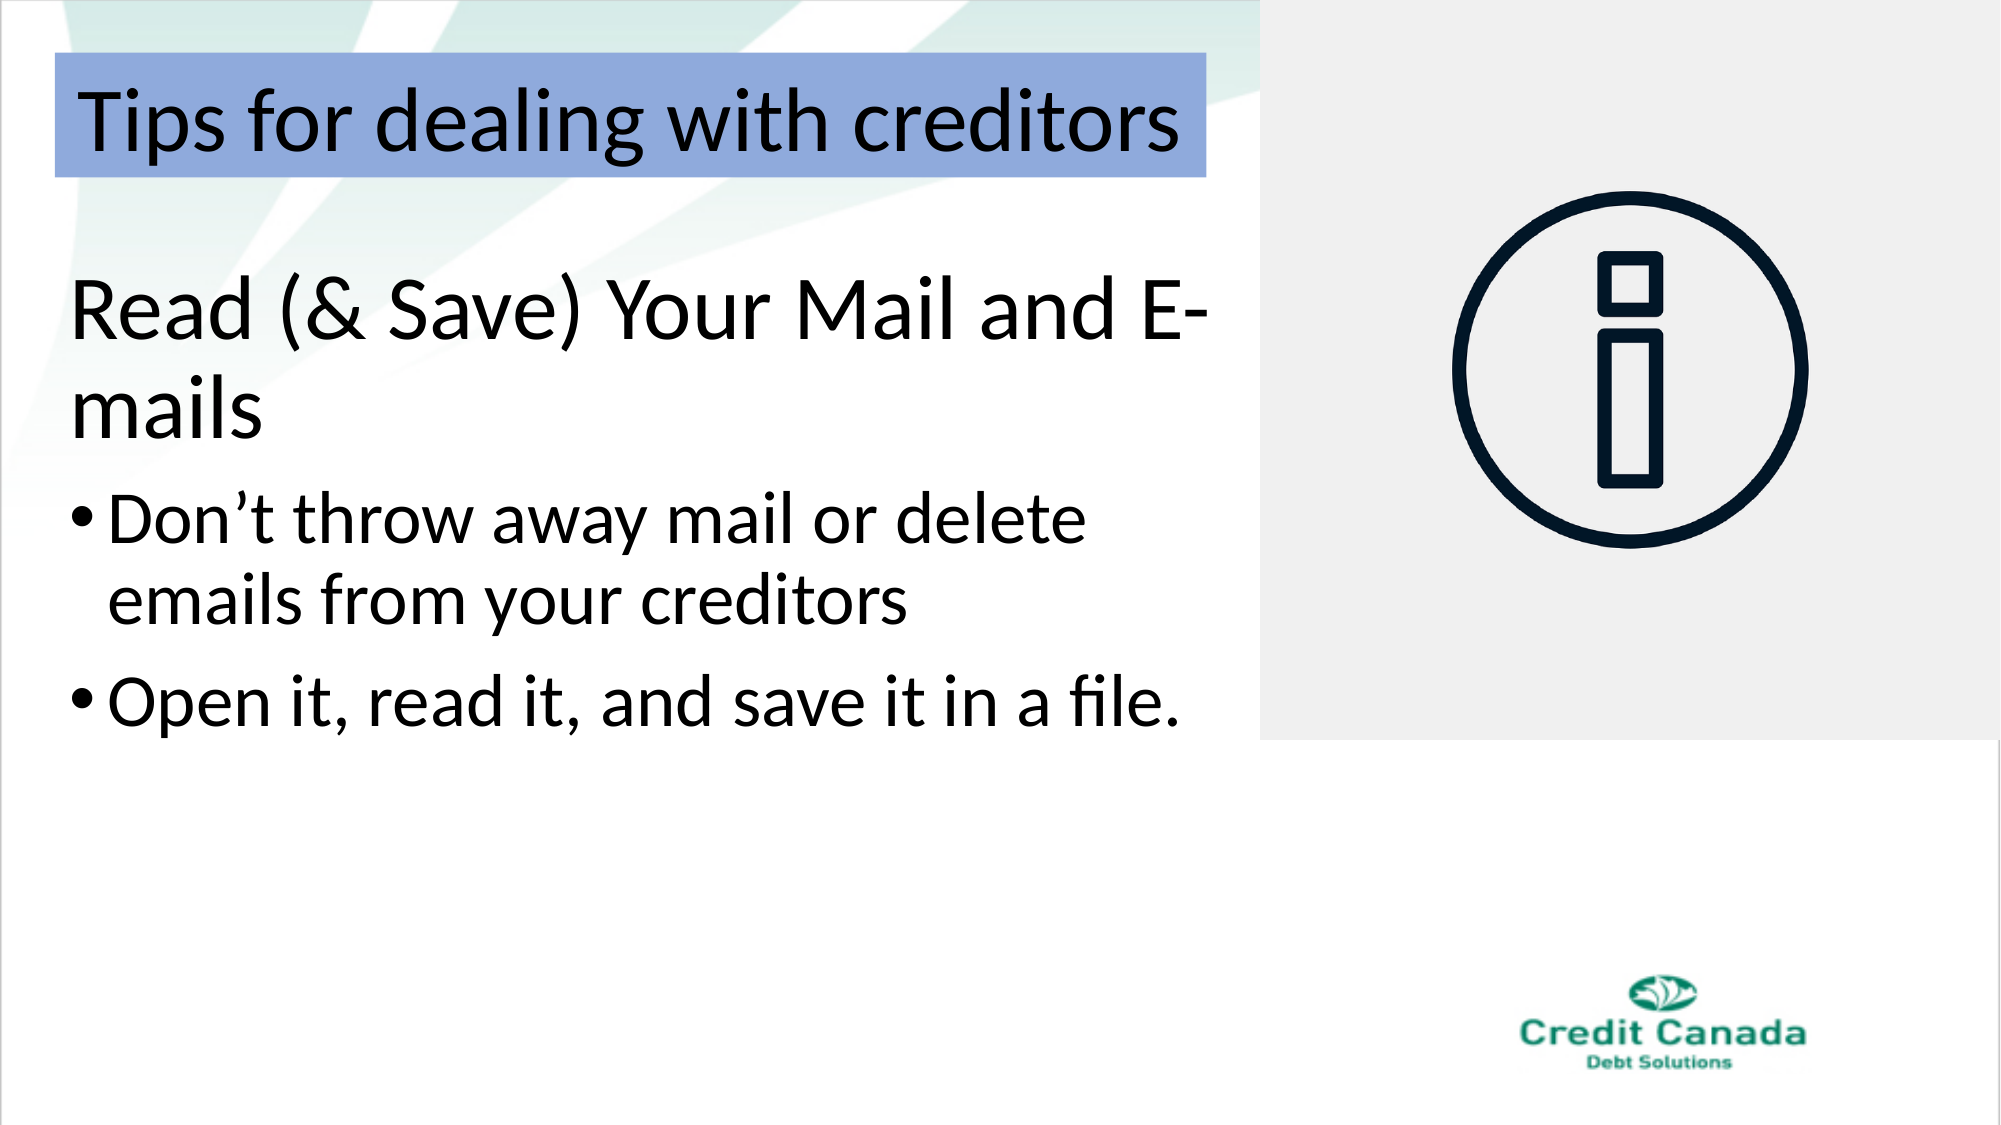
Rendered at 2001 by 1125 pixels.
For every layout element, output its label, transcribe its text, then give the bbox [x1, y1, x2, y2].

text_box Read (& Save) Your Mail and E-mails Don’t throw away mail or delete emails from your creditors Open it, read it, and save it in a file. [54, 252, 1261, 967]
picture [0, 0, 2001, 1125]
text_box Tips for dealing with creditors [54, 52, 1207, 178]
